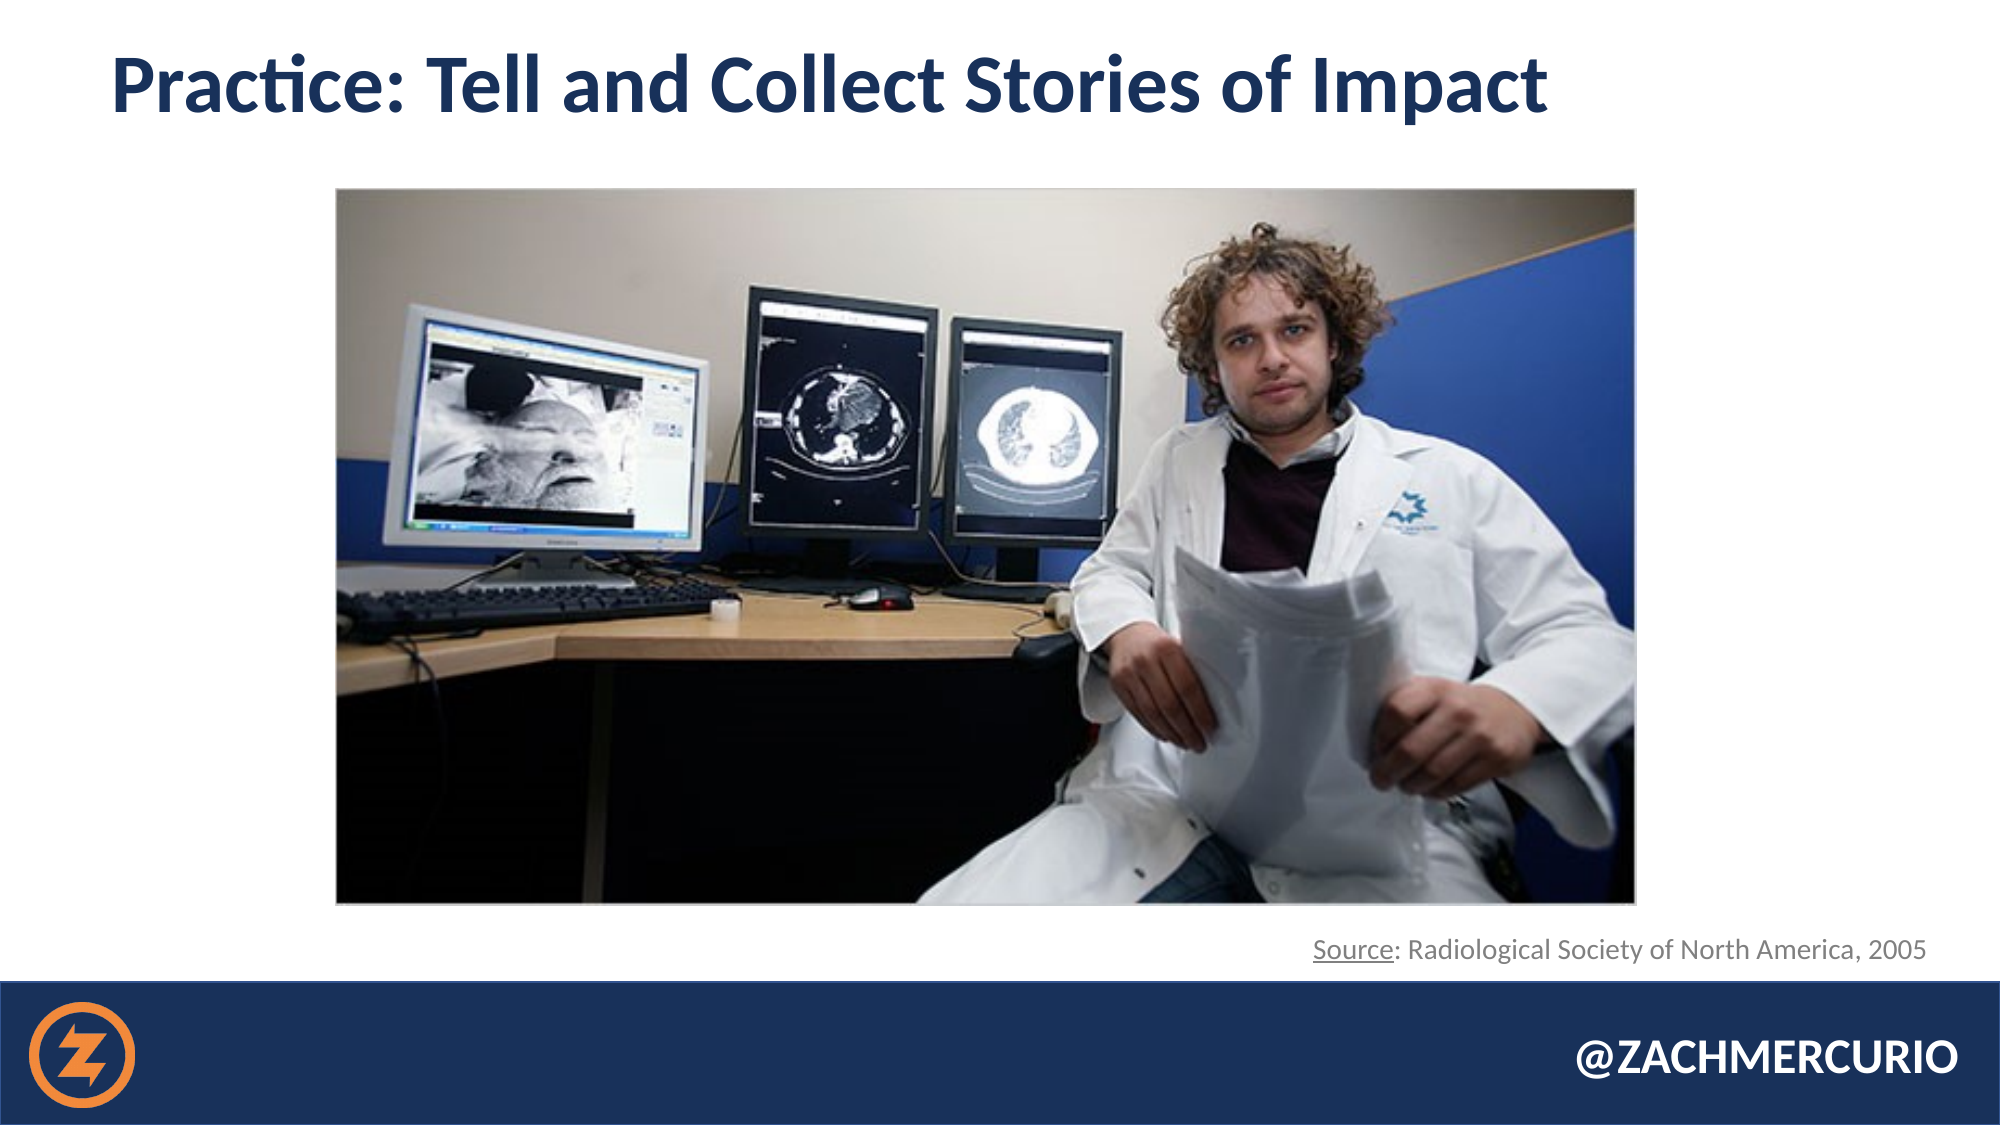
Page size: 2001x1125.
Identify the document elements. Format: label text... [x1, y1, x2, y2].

picture [335, 188, 1637, 906]
text_box Practice: Tell and Collect Stories of Impact [96, 22, 1876, 137]
text_box Source: Radiological Society of North America, 2005 [1298, 922, 2000, 973]
text_box [0, 981, 2000, 1125]
text_box @ZACHMERCURIO [1557, 1015, 1999, 1091]
picture [29, 1002, 135, 1108]
